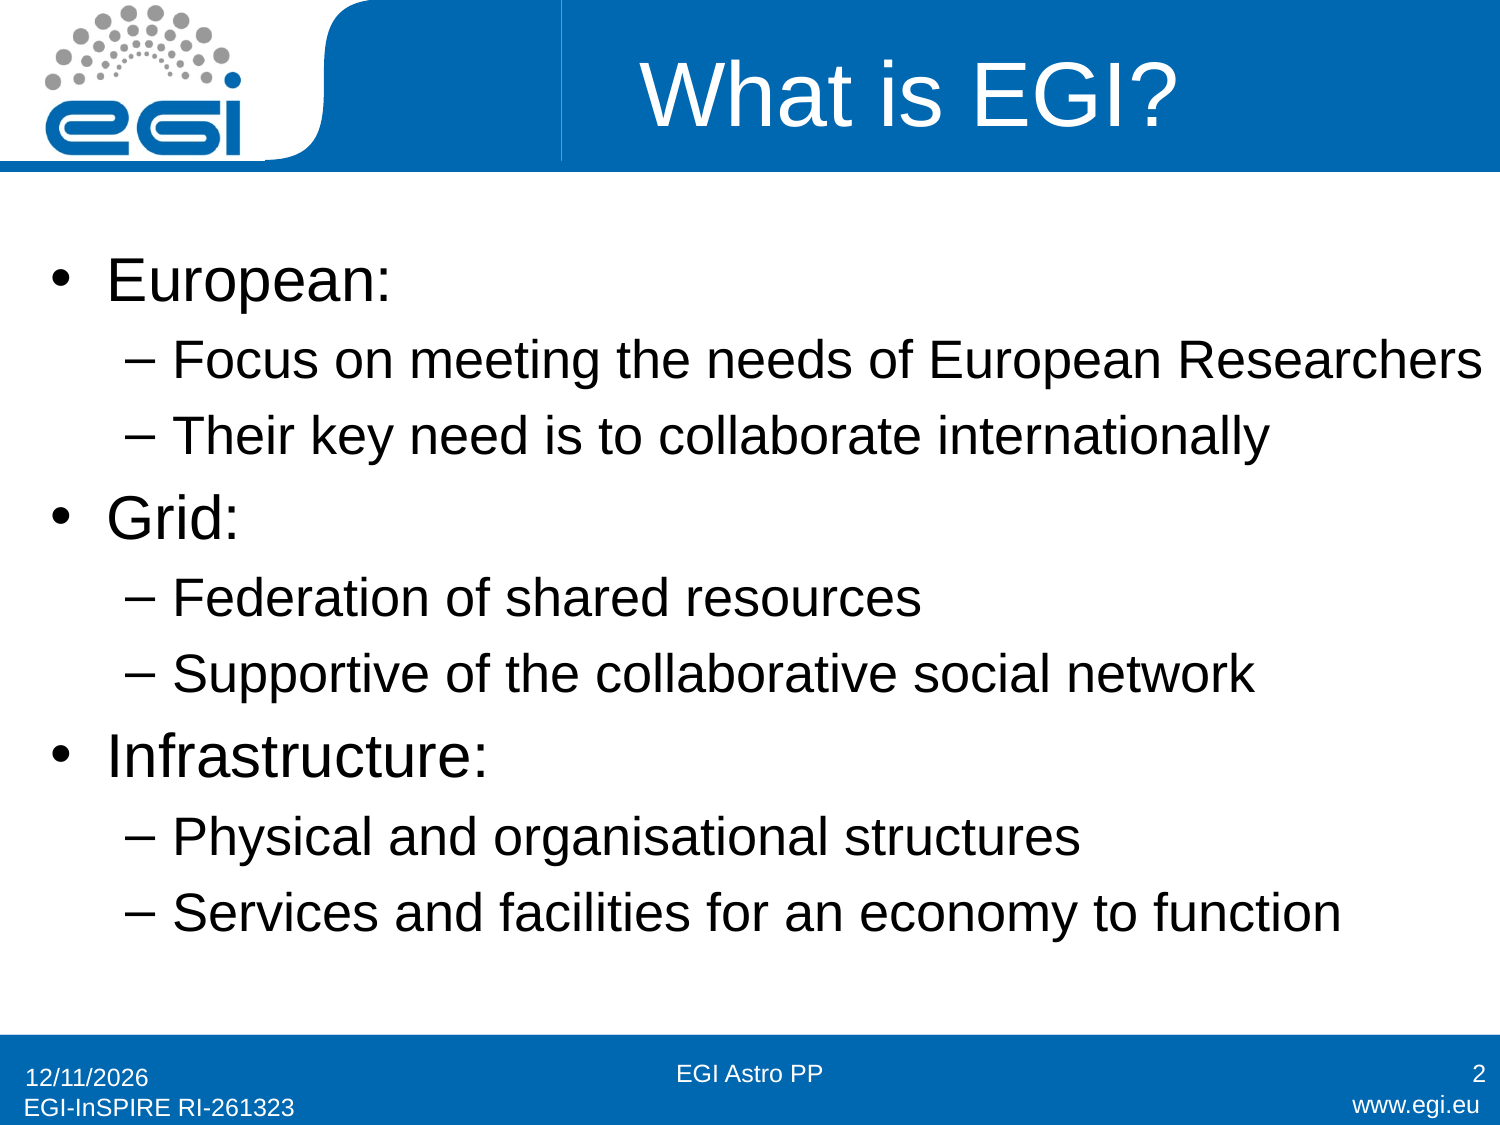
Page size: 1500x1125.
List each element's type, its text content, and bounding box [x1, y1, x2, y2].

slide_number 2 [1151, 1042, 1500, 1103]
title What is EGI? [348, 19, 1471, 161]
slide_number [10, 1046, 361, 1106]
list European: Focus on meeting the needs of European Researchers Their key need is to collaborate internationally Grid: Federation of shared resources Supportive of the collaborative social network Infrastructure: Physical and organisational structures Services and facilities for an economy to function [35, 231, 1500, 975]
footer EGI Astro PP [512, 1042, 988, 1103]
picture [0, 0, 265, 161]
